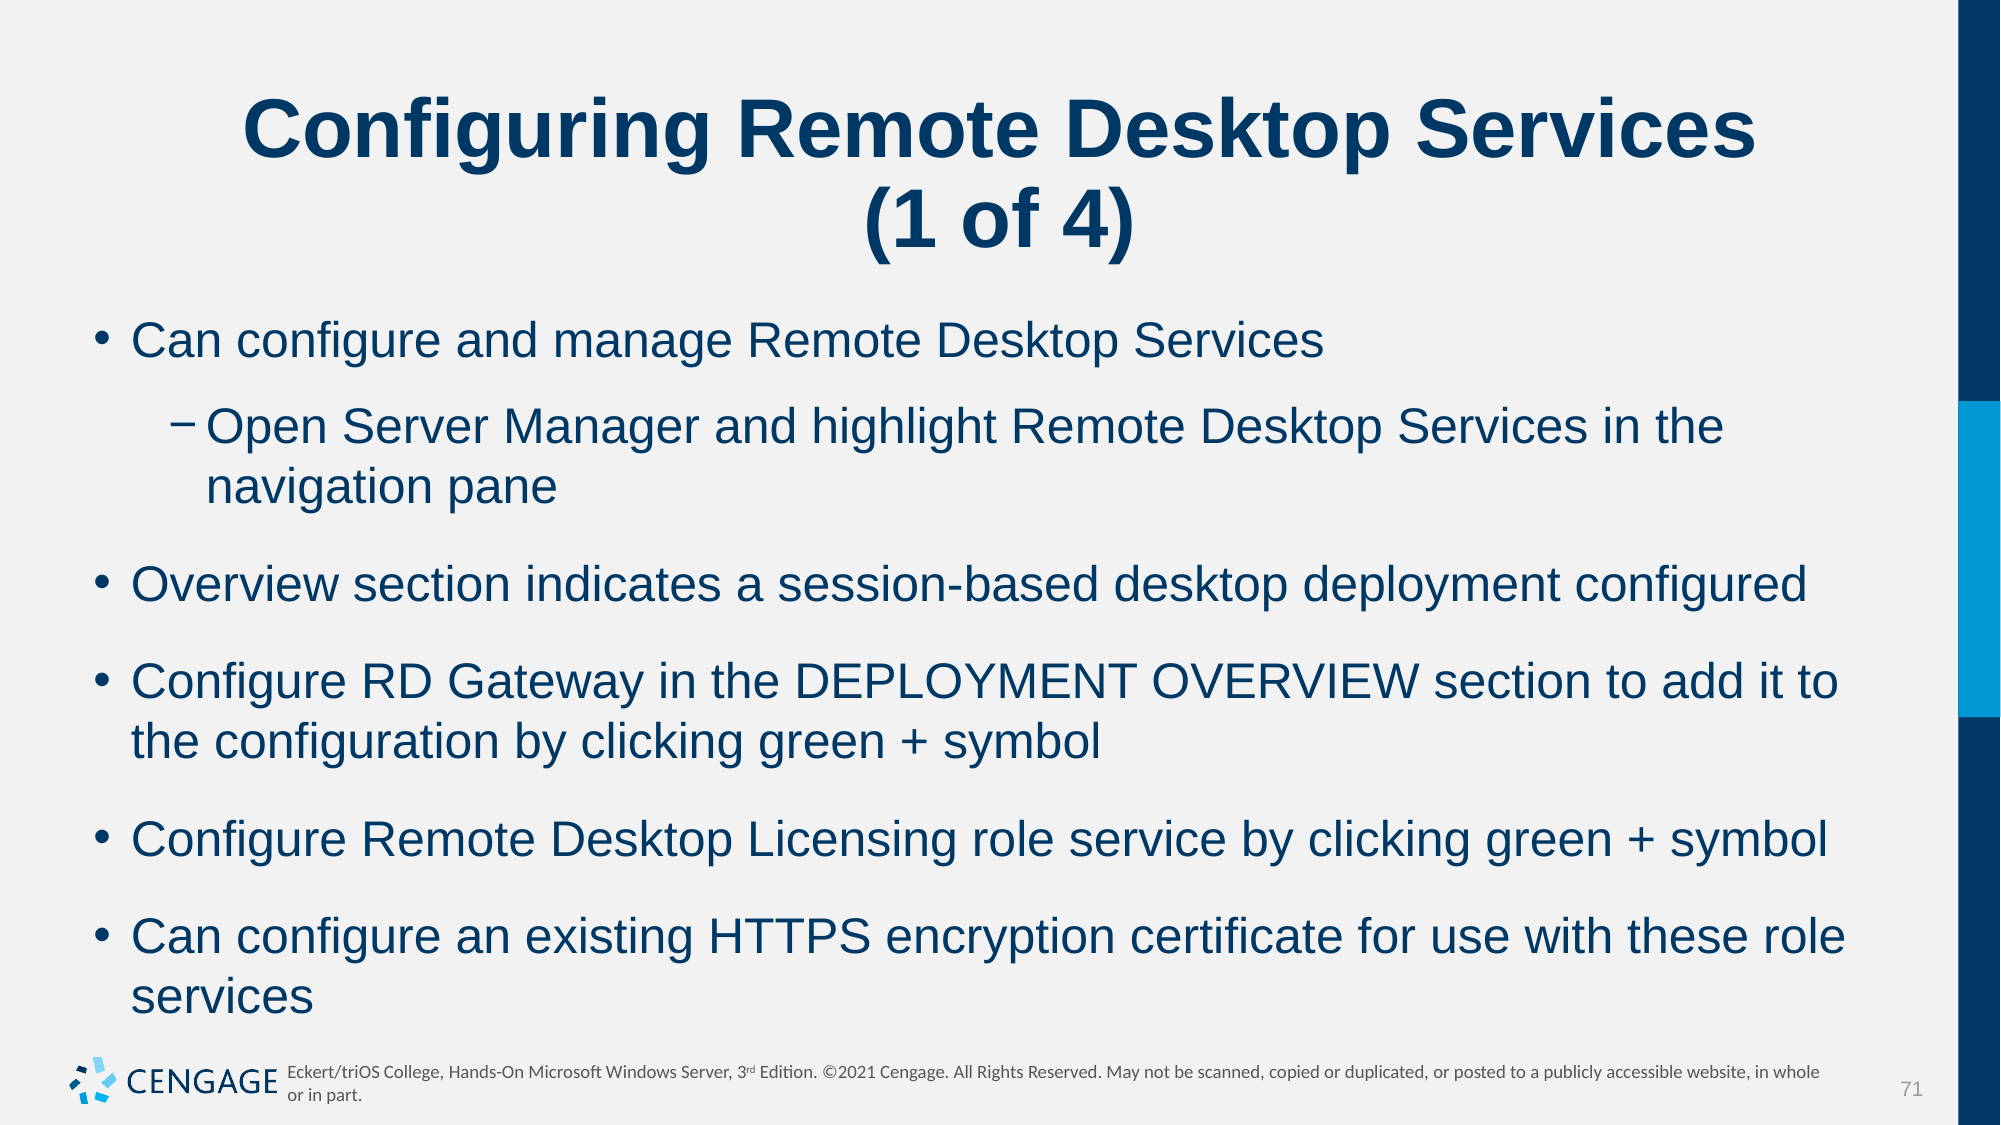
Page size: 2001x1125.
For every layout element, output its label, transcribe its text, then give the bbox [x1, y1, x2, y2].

title Configuring Remote Desktop Services (1 of 4) [78, 77, 1923, 278]
picture [69, 1057, 277, 1104]
list Can configure and manage Remote Desktop Services Open Server Manager and highlight Remote Desktop Services in the navigation pane Overview section indicates a session-based desktop deployment configured Configure RD Gateway in the DEPLOYMENT OVERVIEW section to add it to the configuration by clicking green + symbol Configure Remote Desktop Licensing role service by clicking green + symbol Can configure an existing HTTPS encryption certificate for use with these role services [78, 299, 1923, 1014]
